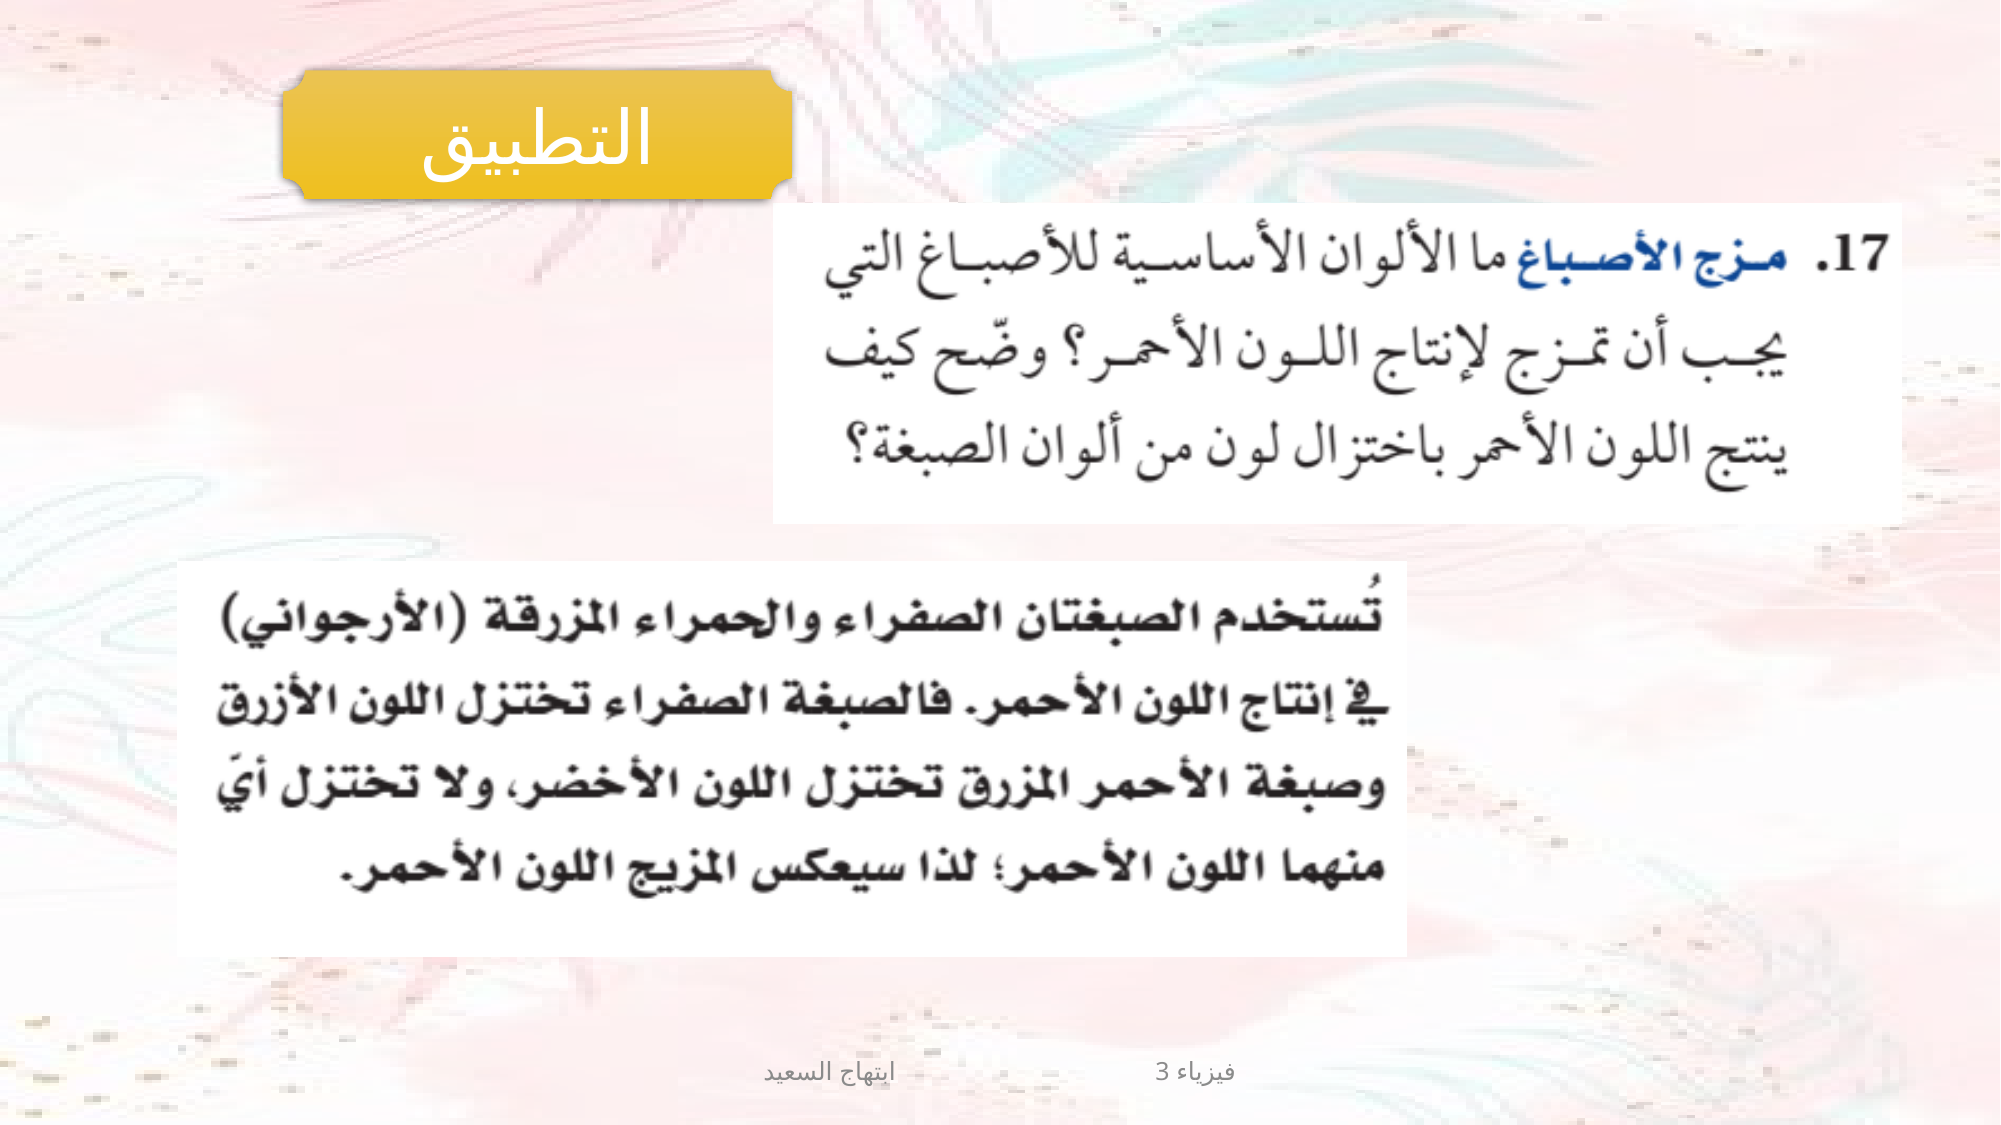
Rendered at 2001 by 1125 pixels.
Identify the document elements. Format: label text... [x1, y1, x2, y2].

picture [773, 203, 1902, 524]
footer فيزياء 3 ابتهاج السعيد [662, 1042, 1338, 1103]
text_box التطبيق [283, 70, 793, 200]
picture [177, 561, 1407, 957]
